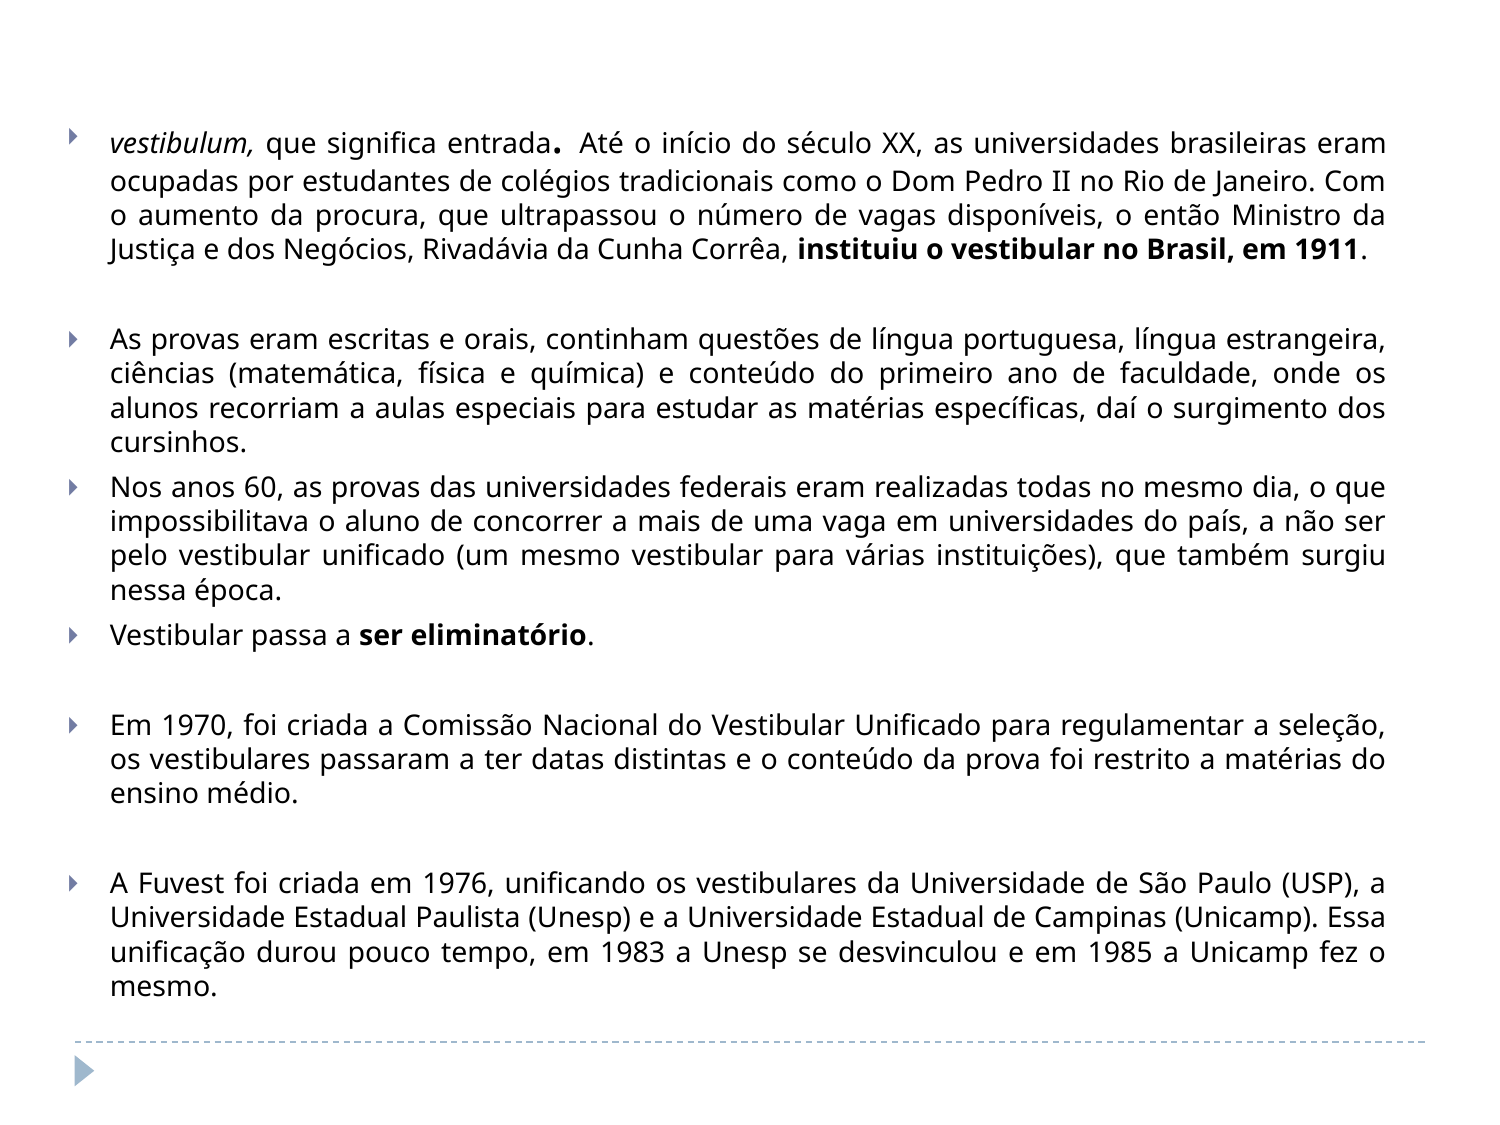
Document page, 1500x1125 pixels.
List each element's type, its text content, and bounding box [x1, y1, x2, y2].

list vestibulum, que significa entrada. Até o início do século XX, as universidades brasileiras eram ocupadas por estudantes de colégios tradicionais como o Dom Pedro II no Rio de Janeiro. Com o aumento da procura, que ultrapassou o número de vagas disponíveis, o então Ministro da Justiça e dos Negócios, Rivadávia da Cunha Corrêa, instituiu o vestibular no Brasil, em 1911. As provas eram escritas e orais, continham questões de língua portuguesa, língua estrangeira, ciências (matemática, física e química) e conteúdo do primeiro ano de faculdade, onde os alunos recorriam a aulas especiais para estudar as matérias específicas, daí o surgimento dos cursinhos. Nos anos 60, as provas das universidades federais eram realizadas todas no mesmo dia, o que impossibilitava o aluno de concorrer a mais de uma vaga em universidades do país, a não ser pelo vestibular unificado (um mesmo vestibular para várias instituições), que também surgiu nessa época. Vestibular passa a ser eliminatório. Em 1970, foi criada a Comissão Nacional do Vestibular Unificado para regulamentar a seleção, os vestibulares passaram a ter datas distintas e o conteúdo da prova foi restrito a matérias do ensino médio. A Fuvest foi criada em 1976, unificando os vestibulares da Universidade de São Paulo (USP), a Universidade Estadual Paulista (Unesp) e a Universidade Estadual de Campinas (Unicamp). Essa unificação durou pouco tempo, em 1983 a Unesp se desvinculou e em 1985 a Unicamp fez o mesmo. [53, 99, 1404, 1026]
